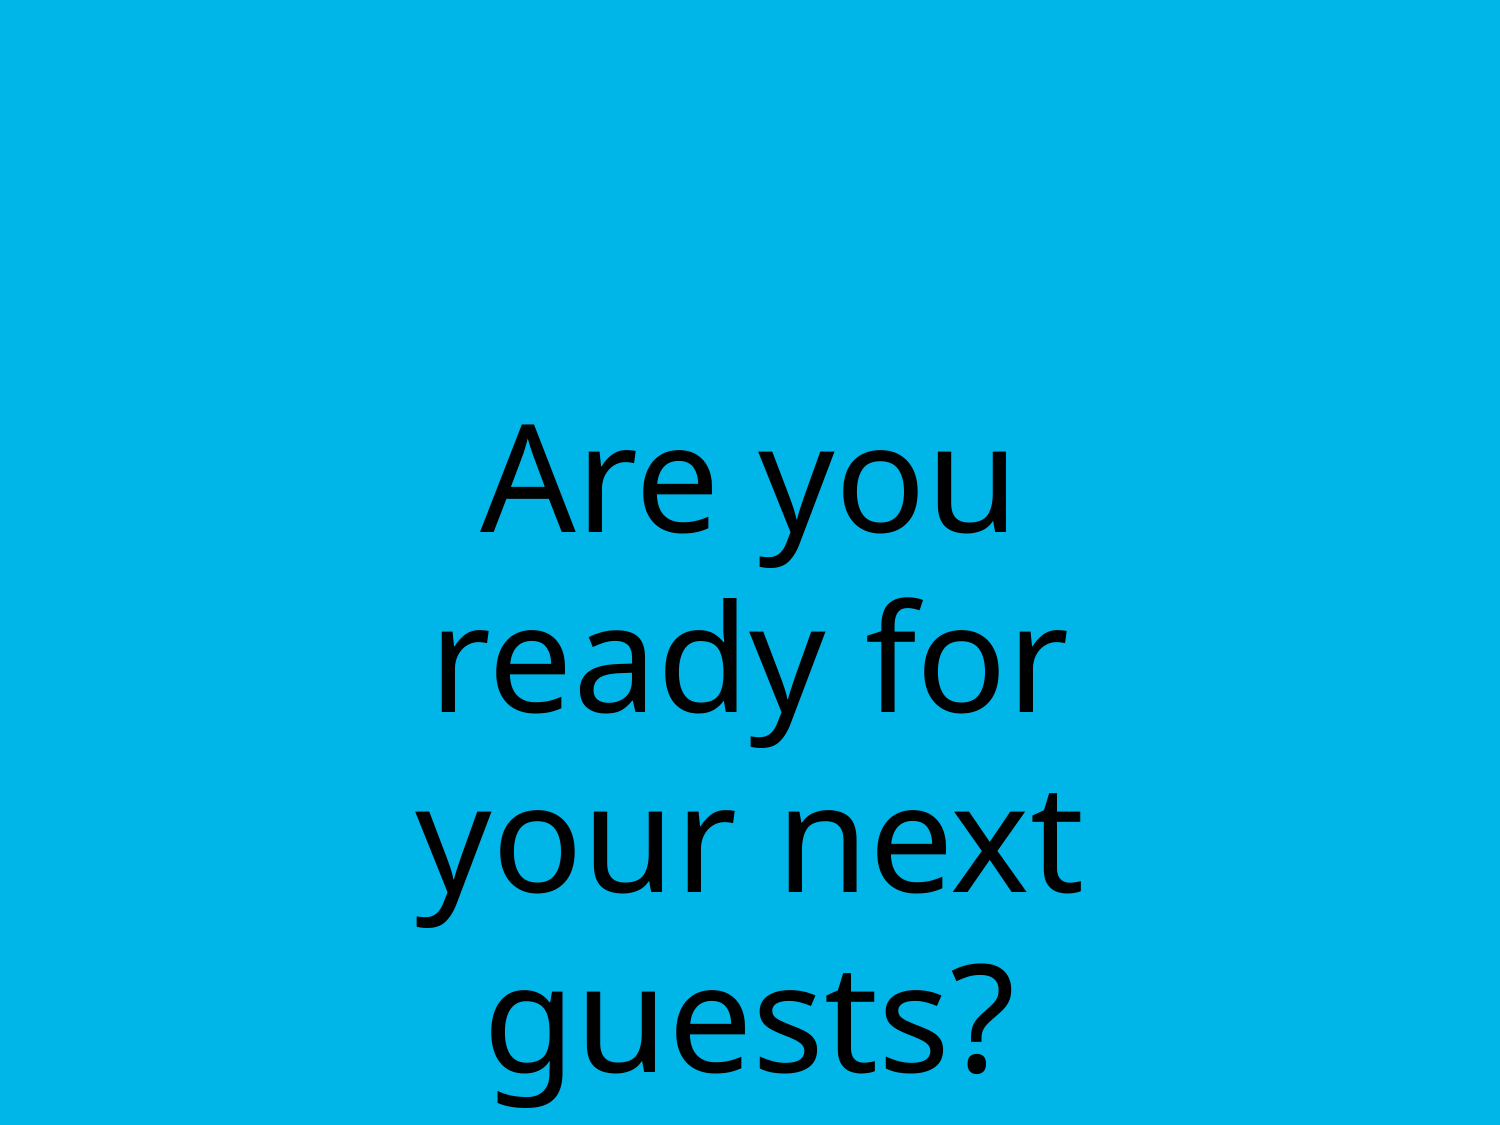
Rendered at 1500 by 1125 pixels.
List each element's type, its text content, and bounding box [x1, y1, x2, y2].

text_box Are you ready for your next guests? [249, 374, 1250, 1110]
